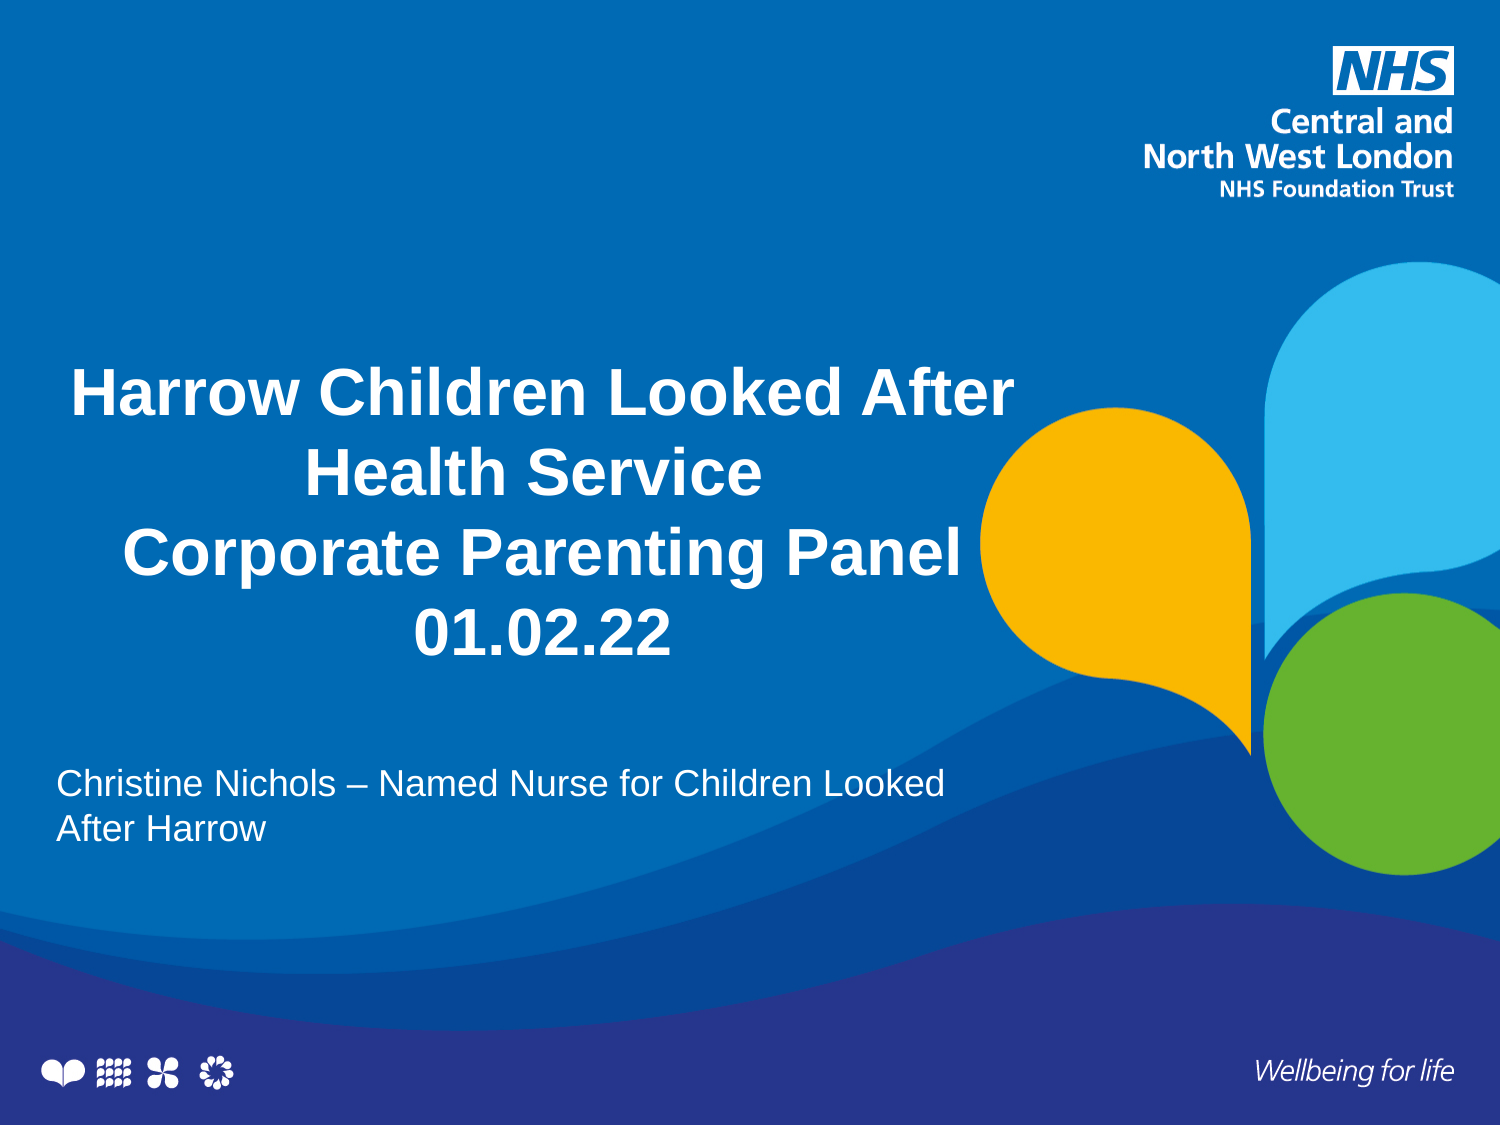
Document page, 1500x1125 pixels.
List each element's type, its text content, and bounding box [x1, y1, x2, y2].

text_box Harrow Children Looked After Health Service Corporate Parenting Panel 01.02.22 Christine Nichols – Named Nurse for Children Looked After Harrow [41, 231, 1046, 894]
picture [0, 0, 1500, 1125]
